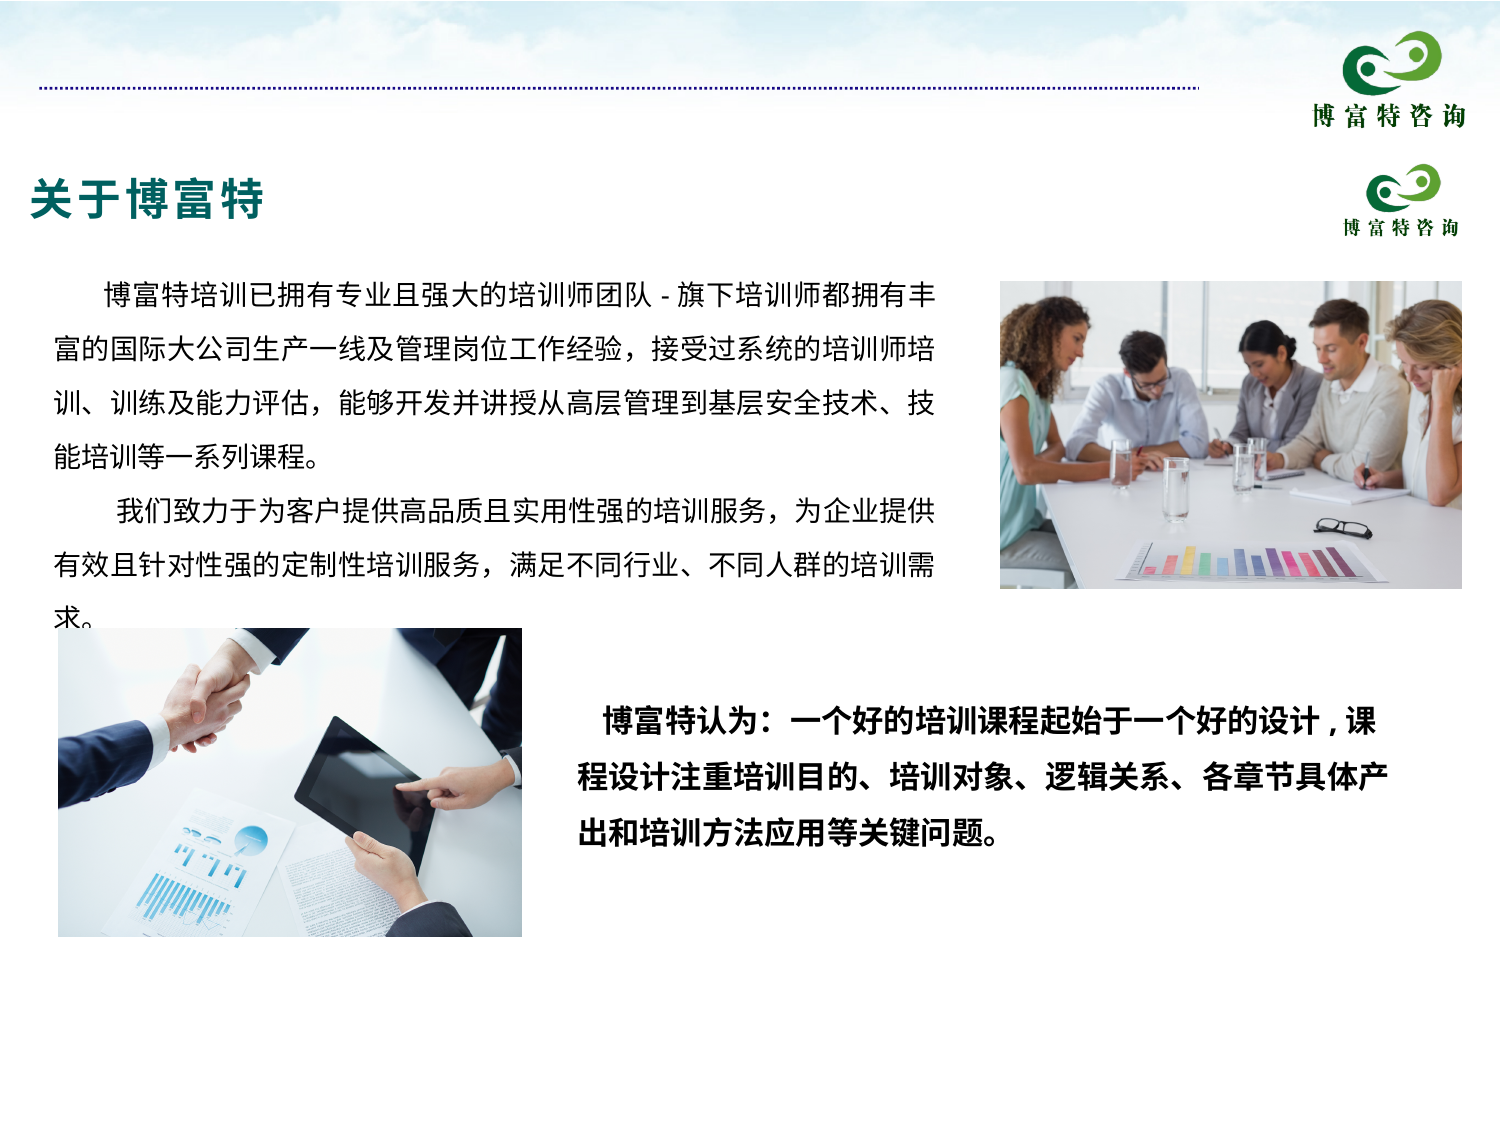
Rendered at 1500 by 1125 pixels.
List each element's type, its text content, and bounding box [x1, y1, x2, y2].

picture [58, 628, 523, 937]
picture [1329, 163, 1477, 239]
text_box 博富特培训已拥有专业且强大的培训师团队-旗下培训师都拥有丰富的国际大公司生产一线及管理岗位工作经验，接受过系统的培训师培训、训练及能力评估，能够开发并讲授从高层管理到基层安全技术、技能培训等一系列课程。 我们致力于为客户提供高品质且实用性强的培训服务，为企业提供有效且针对性强的定制性培训服务，满足不同行业、不同人群的培训需求。 [38, 250, 952, 643]
text_box 关于博富特 [14, 163, 854, 238]
picture [1293, 30, 1490, 131]
text_box 博富特认为：一个好的培训课程起始于一个好的设计,课程设计注重培训目的、培训对象、逻辑关系、各章节具体产出和培训方法应用等关键问题。 [562, 675, 1407, 859]
picture [1000, 281, 1462, 589]
